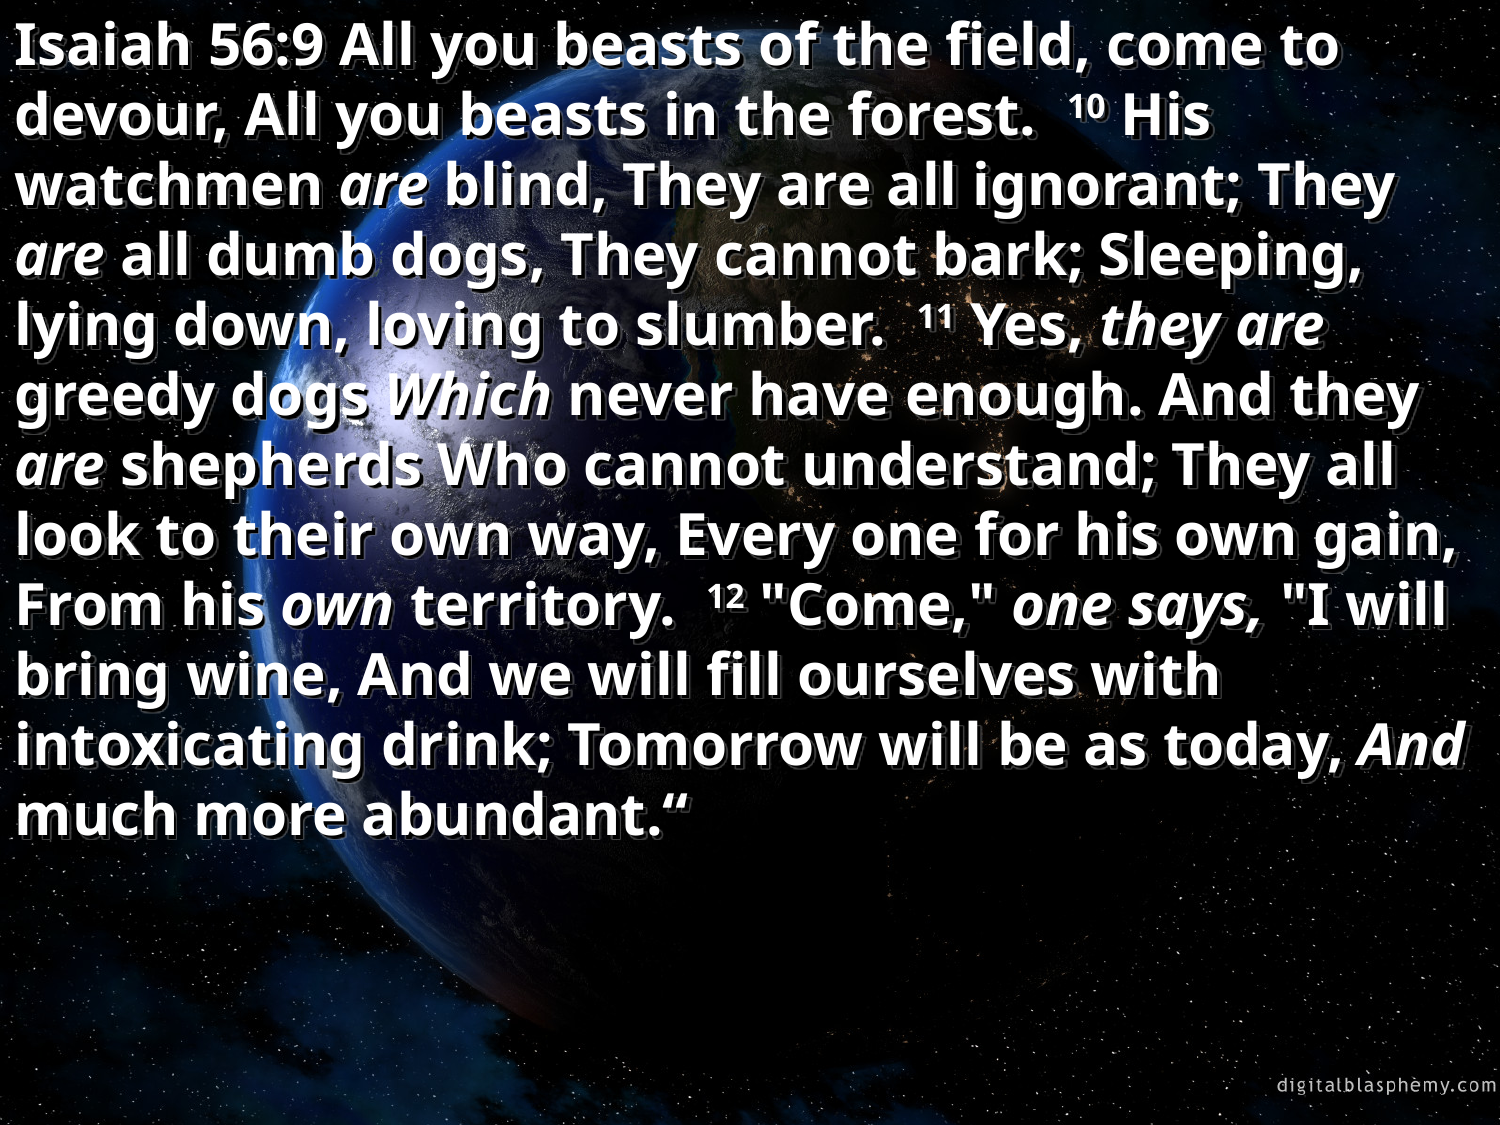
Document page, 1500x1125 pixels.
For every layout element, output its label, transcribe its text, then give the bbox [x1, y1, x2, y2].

picture [0, 855, 1500, 1125]
text_box Isaiah 56:9 All you beasts of the field, come to devour, All you beasts in the forest. 10 His watchmen are blind, They are all ignorant; They are all dumb dogs, They cannot bark; Sleeping, lying down, loving to slumber. 11 Yes, they are greedy dogs Which never have enough. And they are shepherds Who cannot understand; They all look to their own way, Every one for his own gain, From his own territory. 12 "Come," one says, "I will bring wine, And we will fill ourselves with intoxicating drink; Tomorrow will be as today, And much more abundant.“ [0, 0, 1500, 855]
